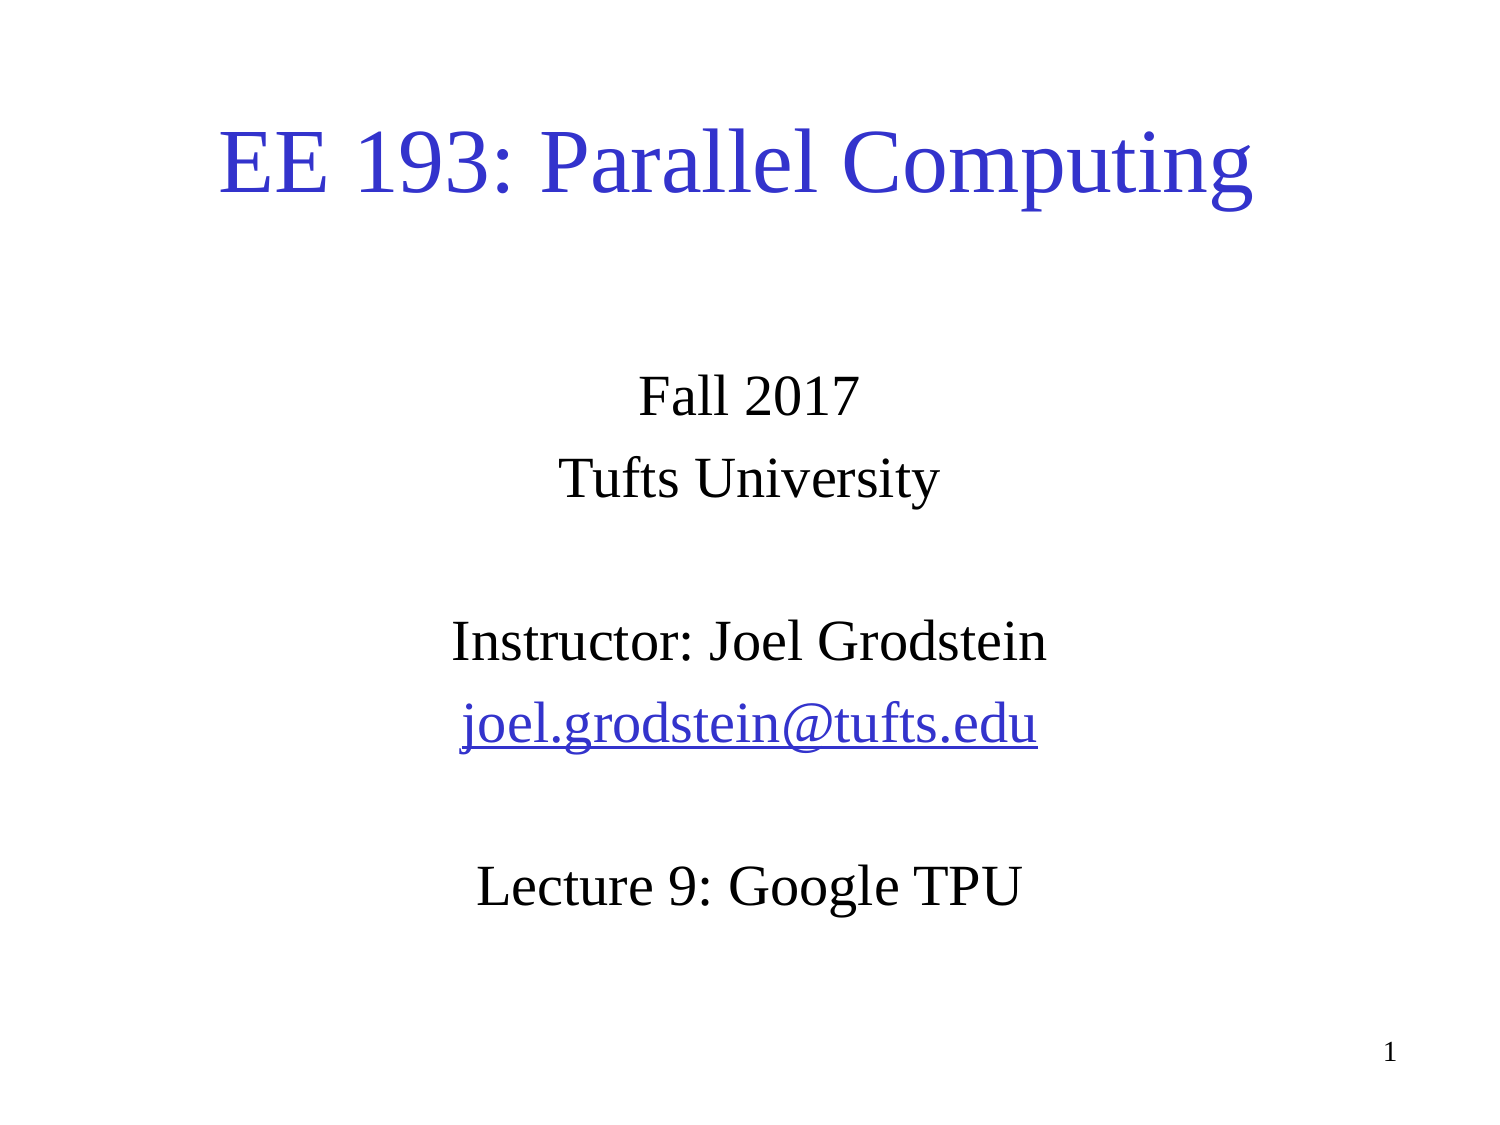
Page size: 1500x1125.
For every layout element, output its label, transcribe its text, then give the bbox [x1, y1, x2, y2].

subtitle Fall 2017 Tufts University Instructor: Joel Grodstein joel.grodstein@tufts.edu Lecture 9: Google TPU [62, 350, 1438, 963]
title EE 193: Parallel Computing [99, 62, 1375, 250]
